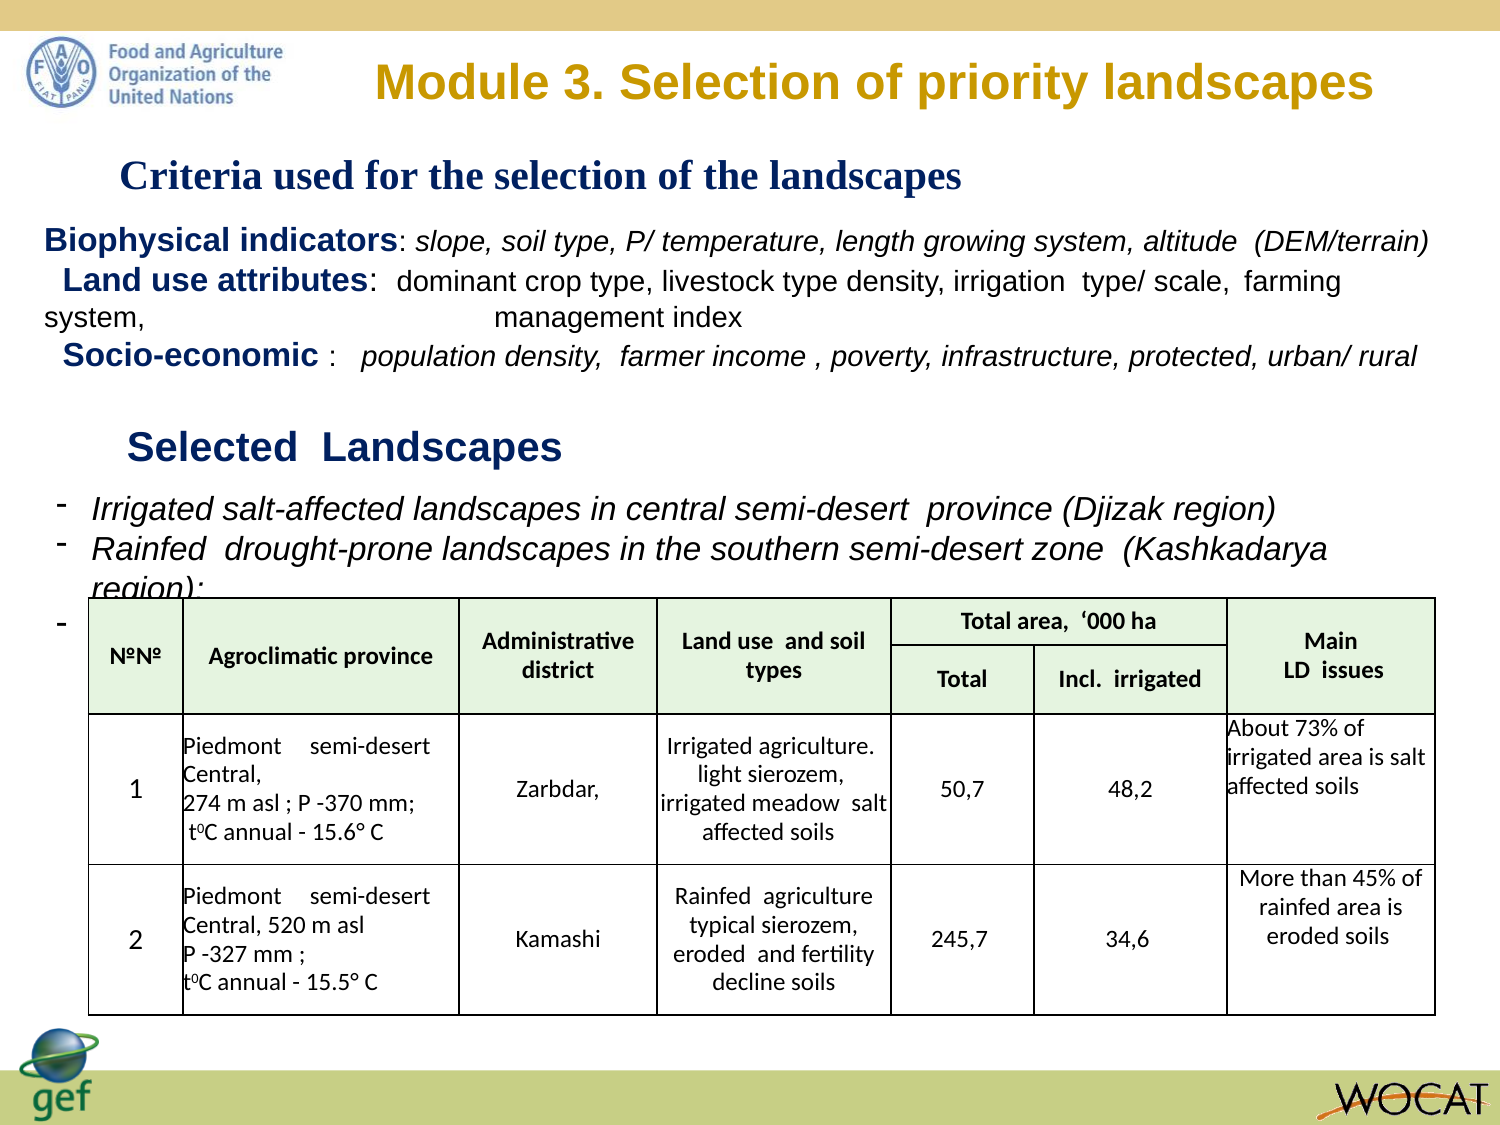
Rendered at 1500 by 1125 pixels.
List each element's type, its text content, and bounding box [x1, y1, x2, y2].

table_cell Kamashi [460, 865, 656, 1014]
table_cell Zarbdar, [460, 715, 656, 864]
table_header Administrative district [460, 599, 656, 713]
table_cell Incl. irrigated [1035, 646, 1226, 713]
table_cell About 73% of irrigated area is salt affected soils [1228, 715, 1434, 864]
table_header №№ [89, 599, 182, 713]
table_cell 1 [89, 715, 182, 864]
text_box Irrigated salt-affected landscapes in central semi-desert province (Djizak region) Rainfed drought-prone landscapes in the southern semi-desert zone (Kashkadarya region); [41, 479, 1447, 655]
text_box Module 3. Selection of priority landscapes [295, 42, 1483, 114]
picture [0, 31, 311, 138]
text_box Selected Landscapes [100, 408, 680, 478]
table_cell 34,6 [1035, 865, 1226, 1014]
table_header Land use and soil types [658, 599, 890, 713]
table_cell 2 [89, 865, 182, 1014]
table_header Agroclimatic province [184, 599, 458, 713]
table_cell Total [892, 646, 1033, 713]
text_box Biophysical indicators: slope, soil type, P/ temperature, length growing system, altitude (DEM/terrain) Land use attributes: dominant crop type, livestock type density, irrigation type/ scale, farming system, management index Socio-economic : population density, farmer income , poverty, infrastructure, protected, urban/ rural [17, 208, 1459, 381]
table_header Total area, ‘000 ha [892, 599, 1226, 644]
table_cell 50,7 [892, 715, 1033, 864]
table_cell More than 45% of rainfed area is eroded soils [1228, 865, 1434, 1014]
picture [1314, 1071, 1497, 1125]
table_header Main LD issues [1228, 599, 1434, 713]
table_cell 48,2 [1035, 715, 1226, 864]
text_box Criteria used for the selection of the landscapes [29, 137, 1199, 206]
table_cell Rainfed agriculture typical sierozem, eroded and fertility decline soils [658, 865, 890, 1014]
table_cell Irrigated agriculture. light sierozem, irrigated meadow salt affected soils [658, 715, 890, 864]
table_cell Piedmont semi-desert Central, 274 m asl ; P -370 mm; t0C annual - 15.6° C [184, 715, 458, 864]
table_cell Piedmont semi-desert Central, 520 m asl P -327 mm ; t0C annual - 15.5° C [184, 865, 458, 1014]
picture [17, 1026, 101, 1124]
table_cell 245,7 [892, 865, 1033, 1014]
